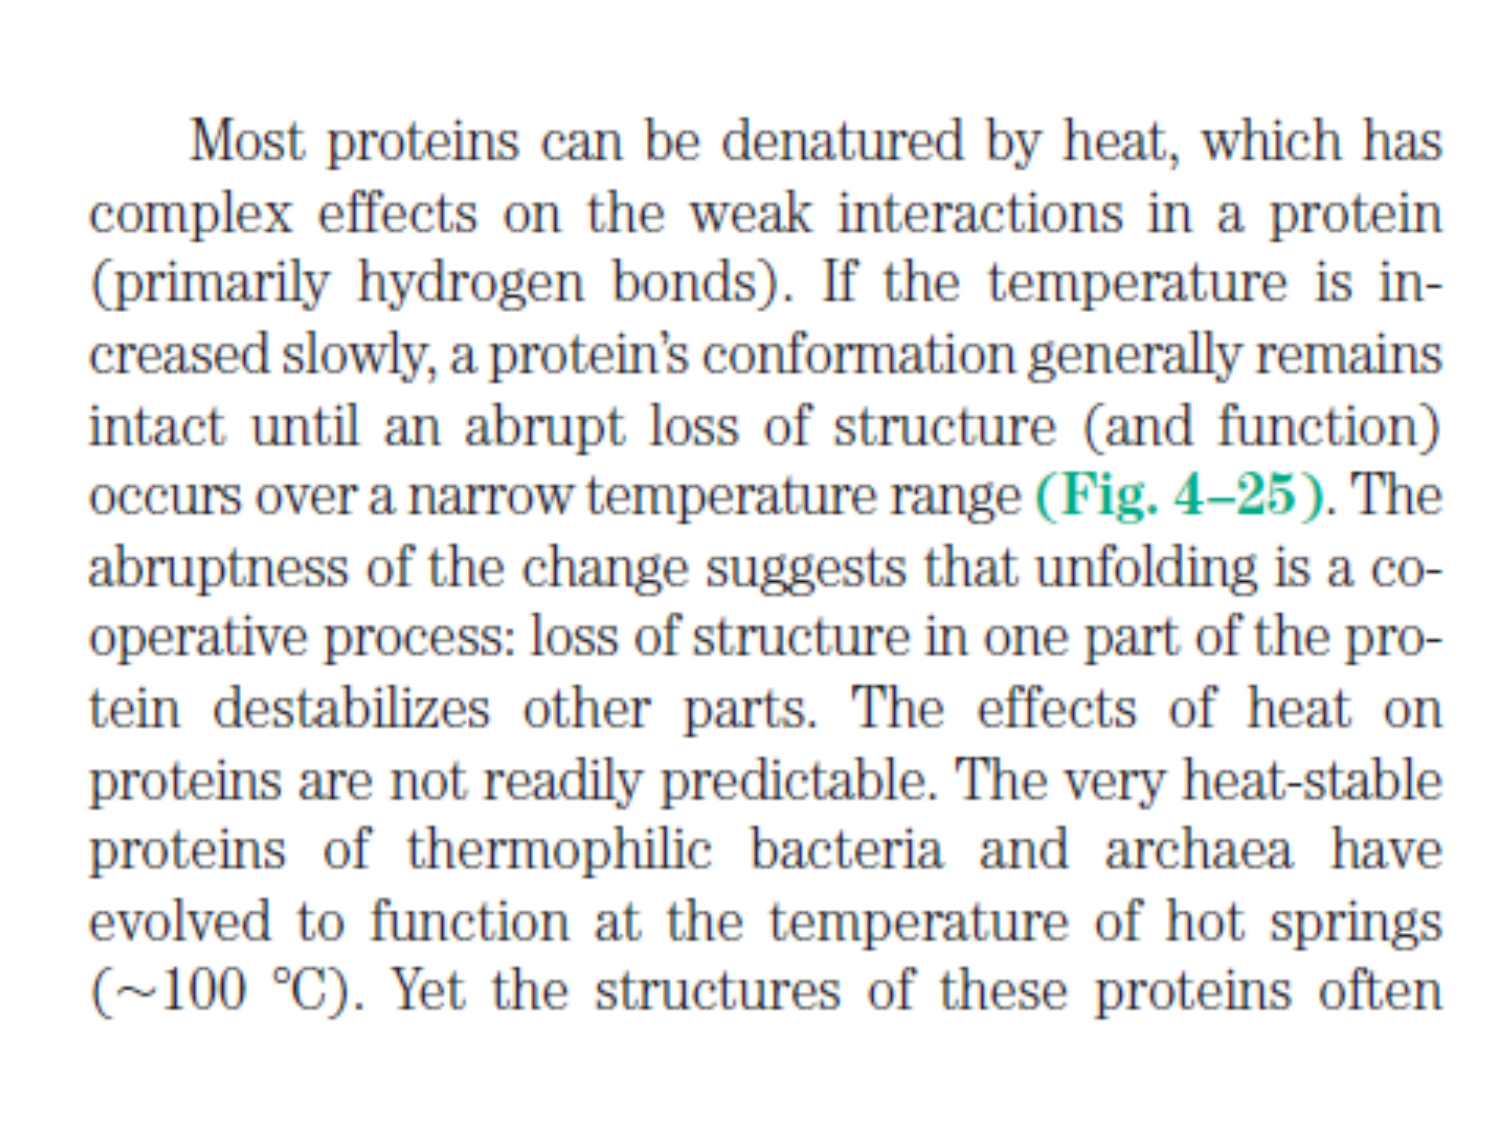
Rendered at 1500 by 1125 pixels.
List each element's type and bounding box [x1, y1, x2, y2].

picture [62, 112, 1500, 1051]
